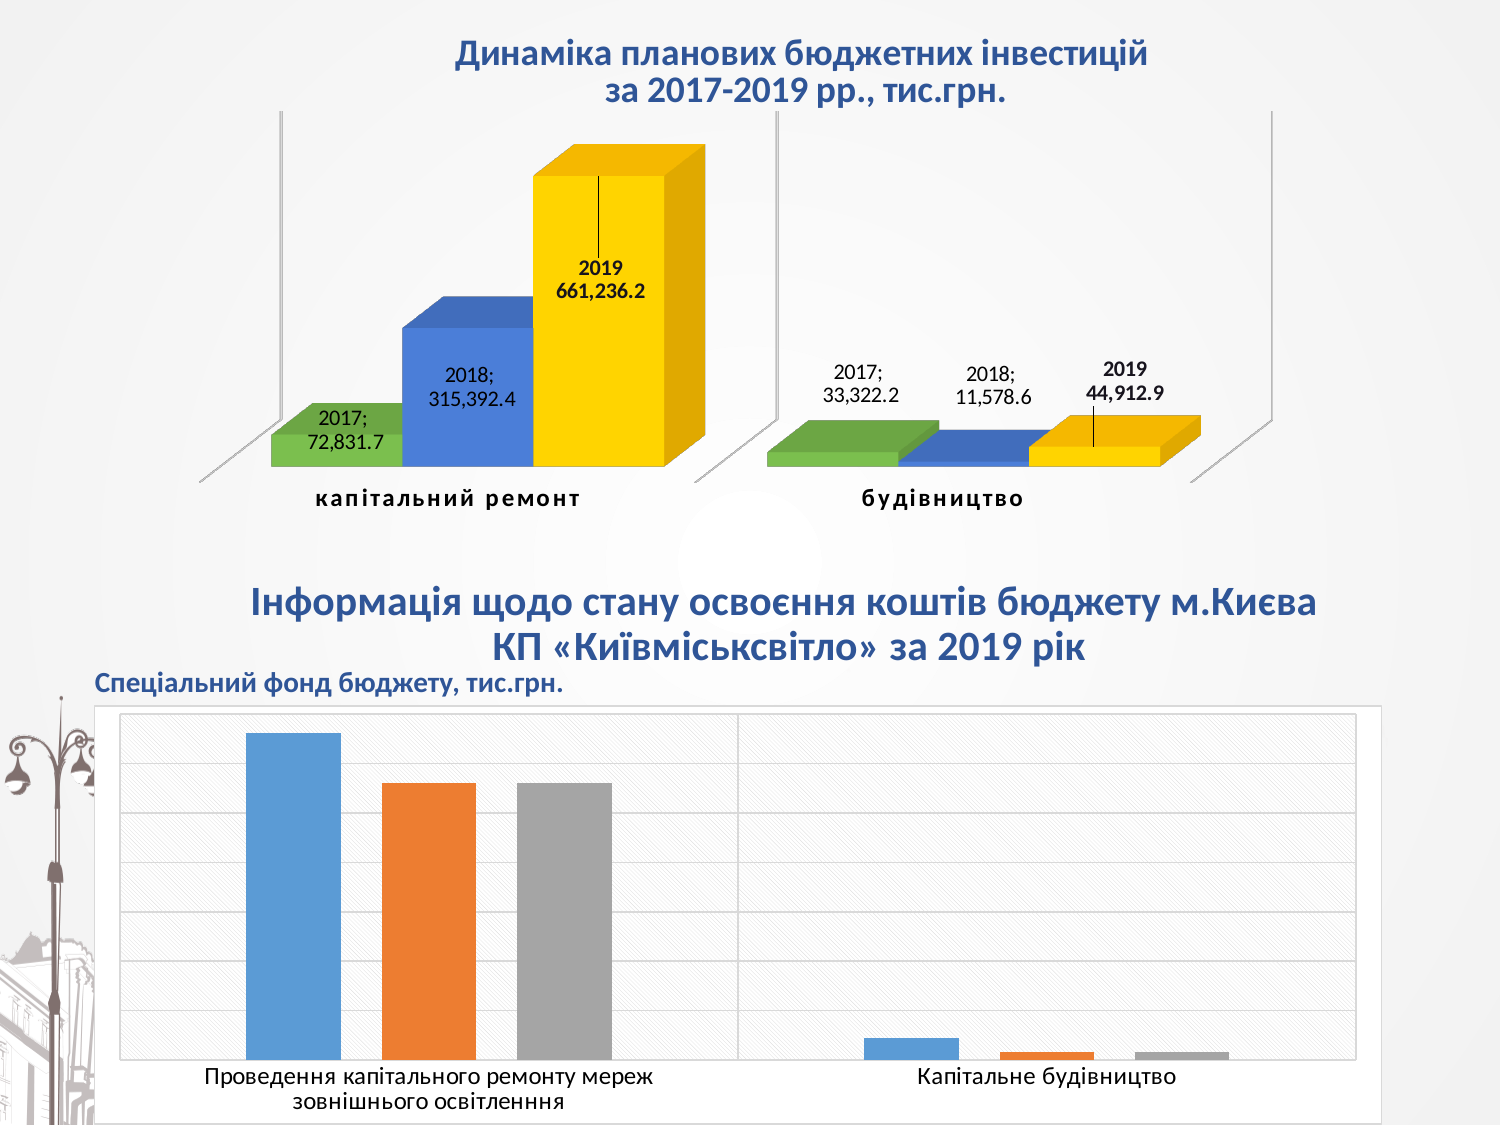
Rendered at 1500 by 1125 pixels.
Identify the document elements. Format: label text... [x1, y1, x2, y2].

chart [93, 705, 1383, 1125]
text_box Спеціальний фонд бюджету, тис.грн. [80, 655, 652, 706]
picture [0, 0, 1500, 1125]
title Інформація щодо стану освоєння коштів бюджету м.Києва КП «Київміськсвітло» за 2019 рік [142, 579, 1436, 669]
chart [79, 23, 1358, 542]
